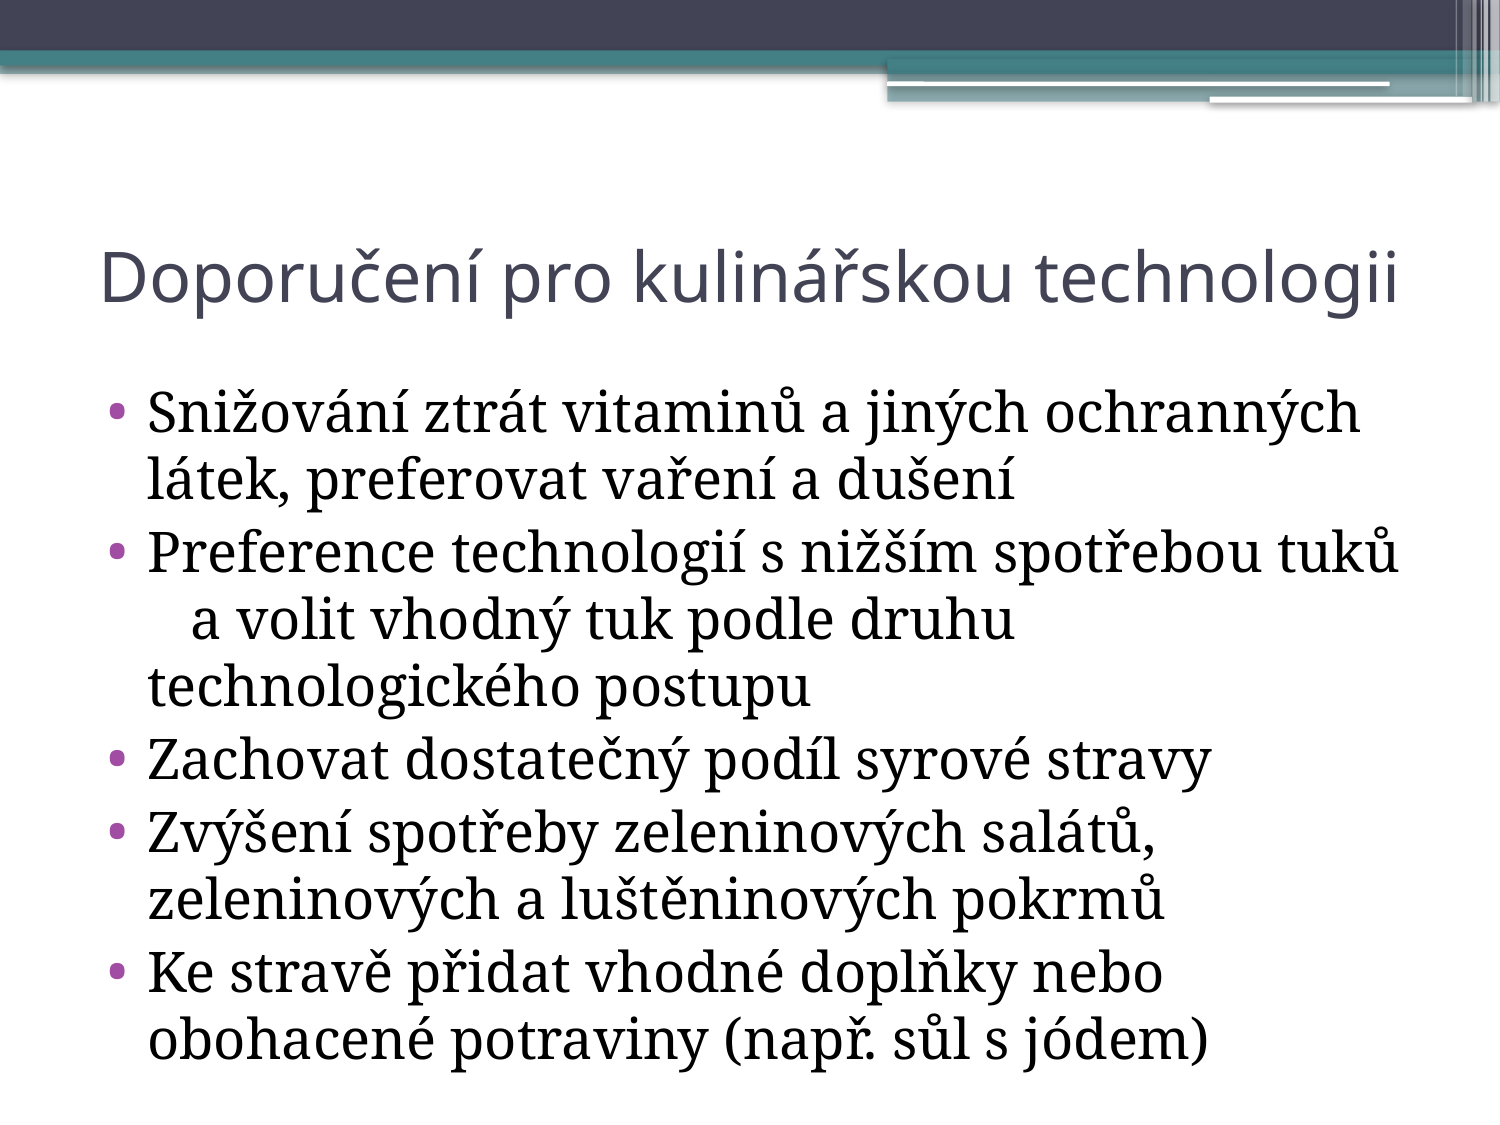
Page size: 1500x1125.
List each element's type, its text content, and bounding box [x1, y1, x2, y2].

list Snižování ztrát vitaminů a jiných ochranných látek, preferovat vaření a dušení Preference technologií s nižším spotřebou tuků a volit vhodný tuk podle druhu technologického postupu Zachovat dostatečný podíl syrové stravy Zvýšení spotřeby zeleninových salátů, zeleninových a luštěninových pokrmů Ke stravě přidat vhodné doplňky nebo obohacené potraviny (např. sůl s jódem) [75, 368, 1425, 1079]
title Doporučení pro kulinářskou technologii [75, 187, 1425, 363]
